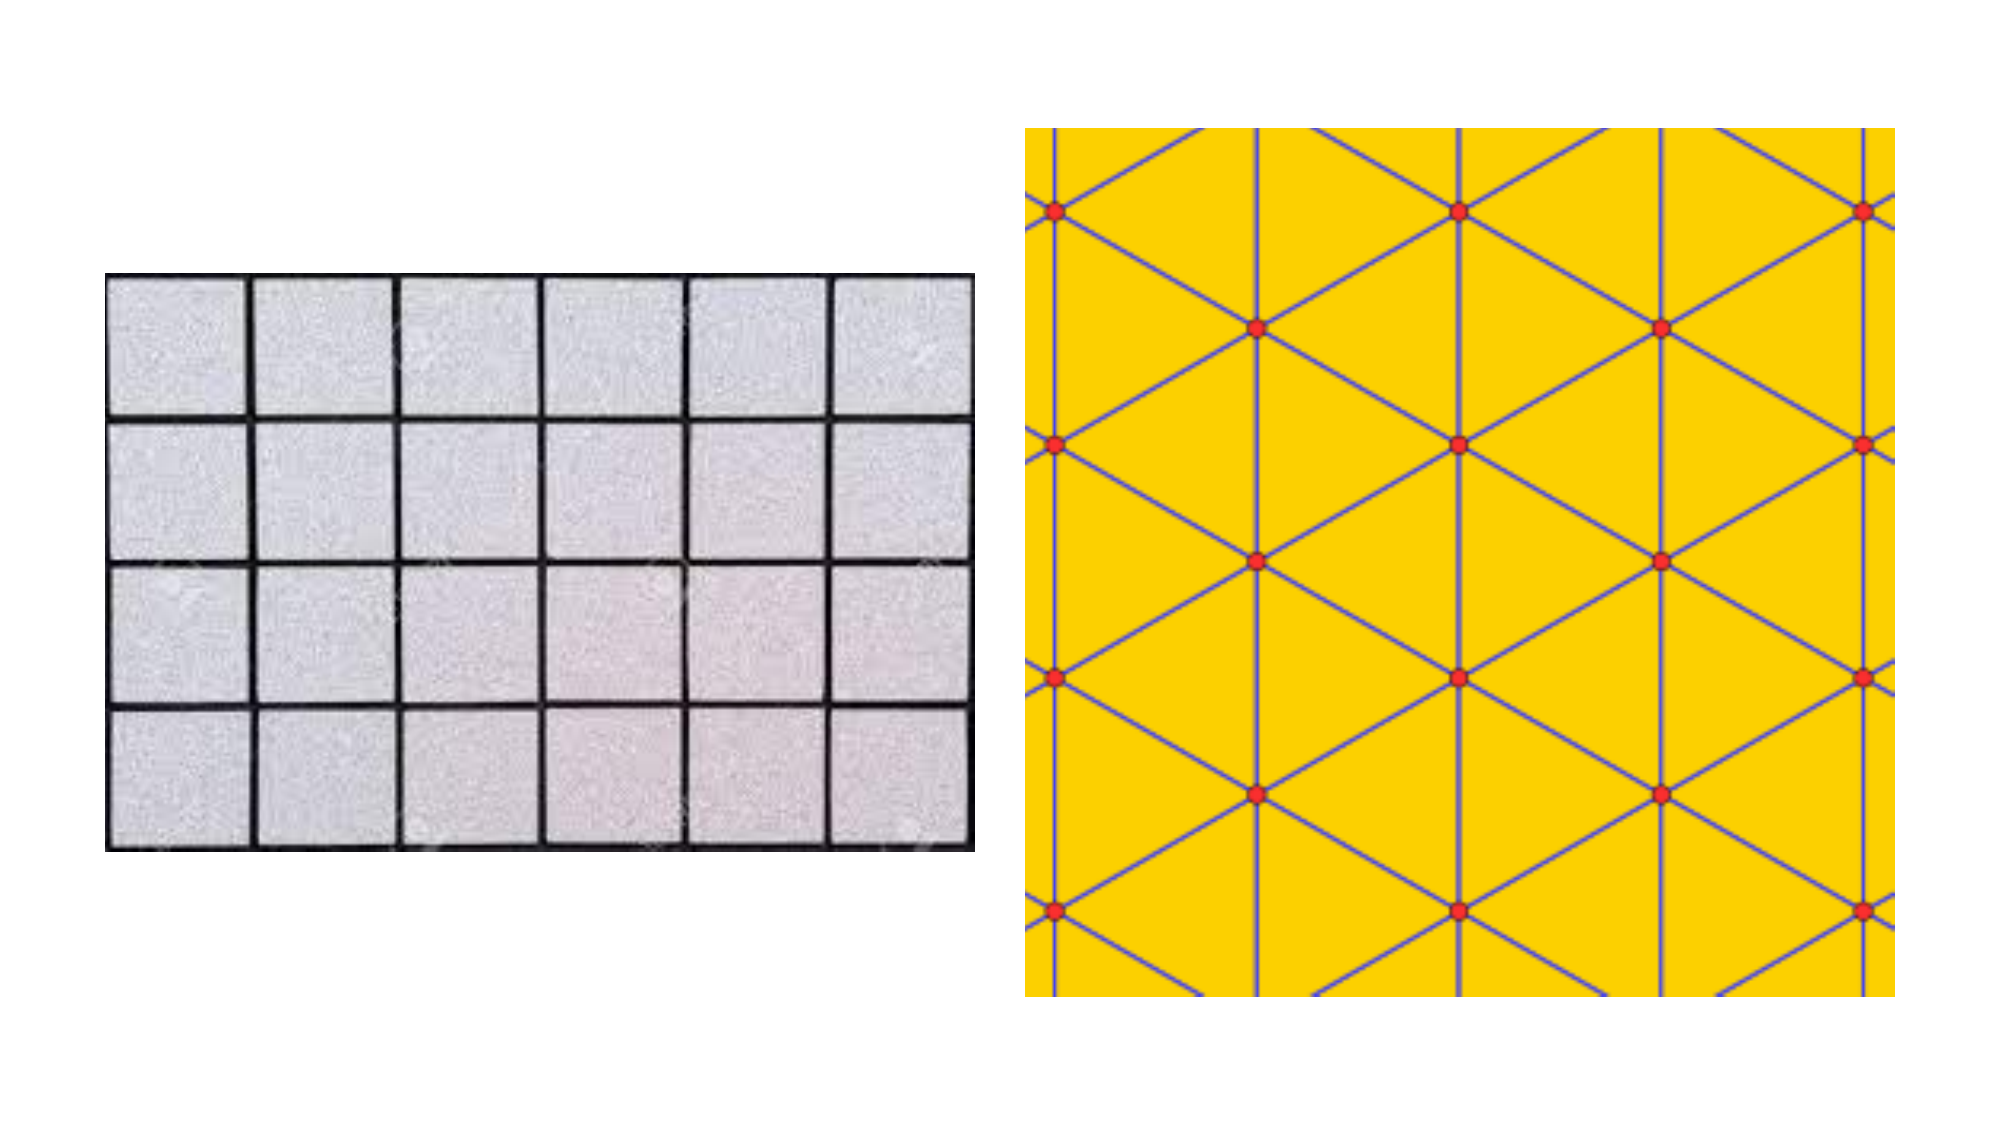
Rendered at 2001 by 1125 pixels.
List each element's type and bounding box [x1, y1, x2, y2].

picture [105, 273, 975, 852]
picture [1025, 128, 1895, 997]
